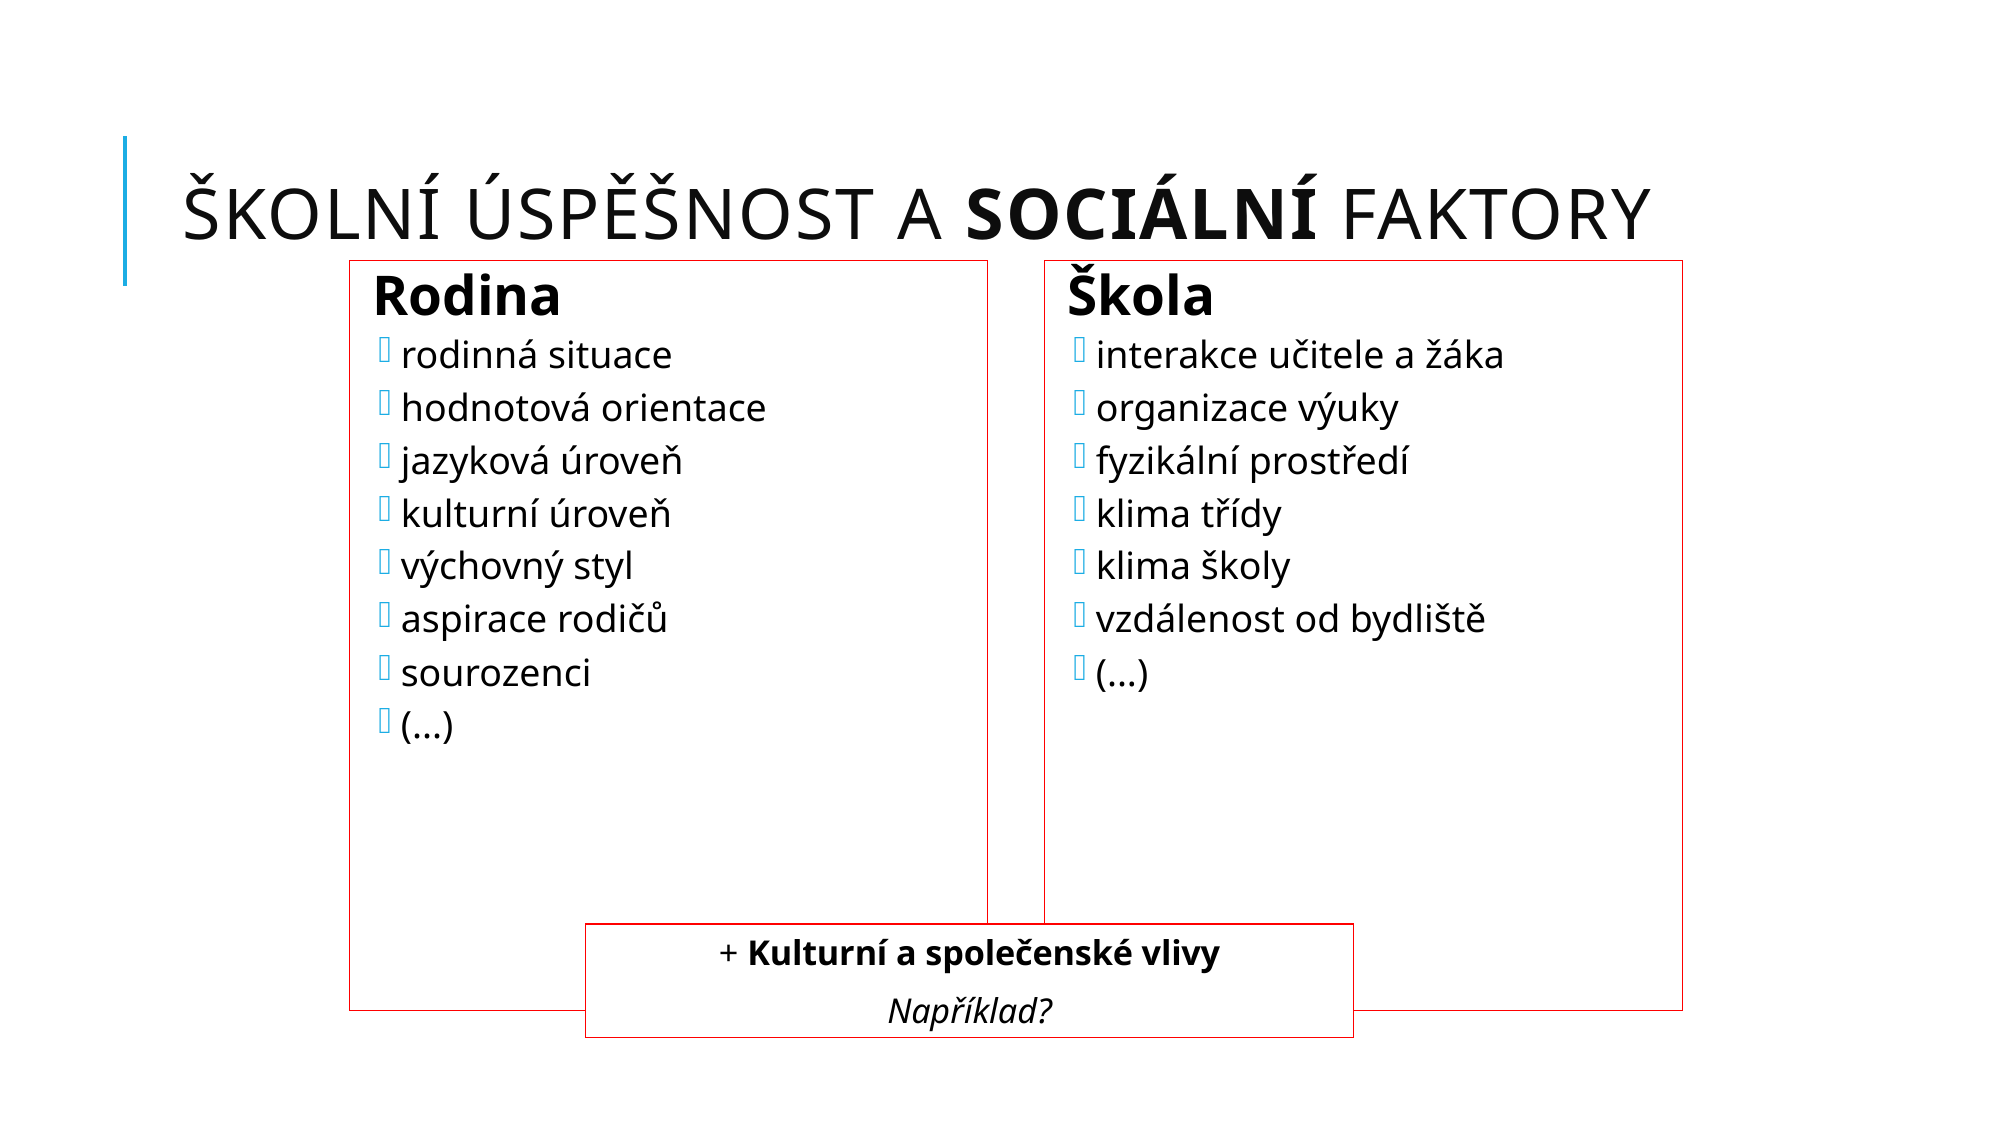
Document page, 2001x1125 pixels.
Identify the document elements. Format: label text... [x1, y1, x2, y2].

list Rodina rodinná situace hodnotová orientace jazyková úroveň kulturní úroveň výchovný styl aspirace rodičů sourozenci (...) [349, 260, 988, 1011]
list Škola interakce učitele a žáka organizace výuky fyzikální prostředí klima třídy klima školy vzdálenost od bydliště (...) [1044, 260, 1683, 1011]
title Školní úspěšnost a sociální faktory [168, 96, 1763, 342]
text_box + Kulturní a společenské vlivy Například? [585, 923, 1354, 1038]
